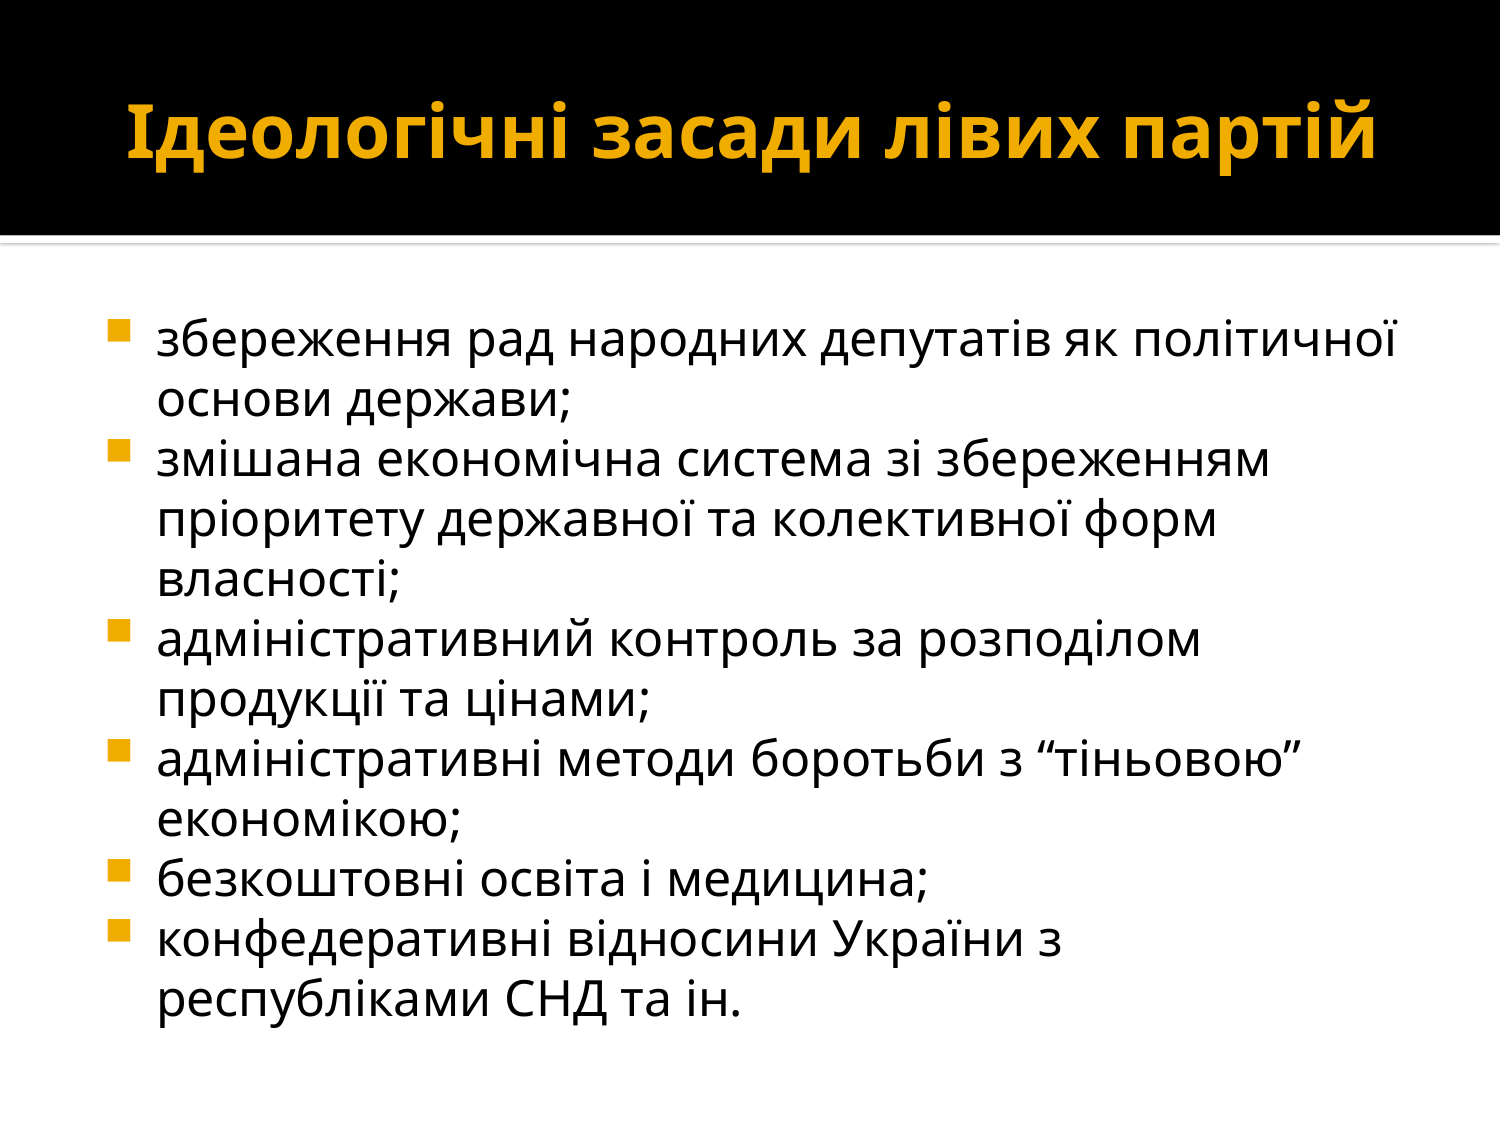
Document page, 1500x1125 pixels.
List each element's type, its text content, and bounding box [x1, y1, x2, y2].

list збереження рад народних депутатів як політичної основи держави; змішана економічна система зі збереженням пріоритету державної та колективної форм власності; адміністративний контроль за розподілом продукції та цінами; адміністративні методи боротьби з “тіньовою” економікою; безкоштовні освіта і медицина; конфедеративні відносини України з республіками СНД та ін. [75, 291, 1425, 1050]
title Ідеологічні засади лівих партій [75, 25, 1425, 231]
